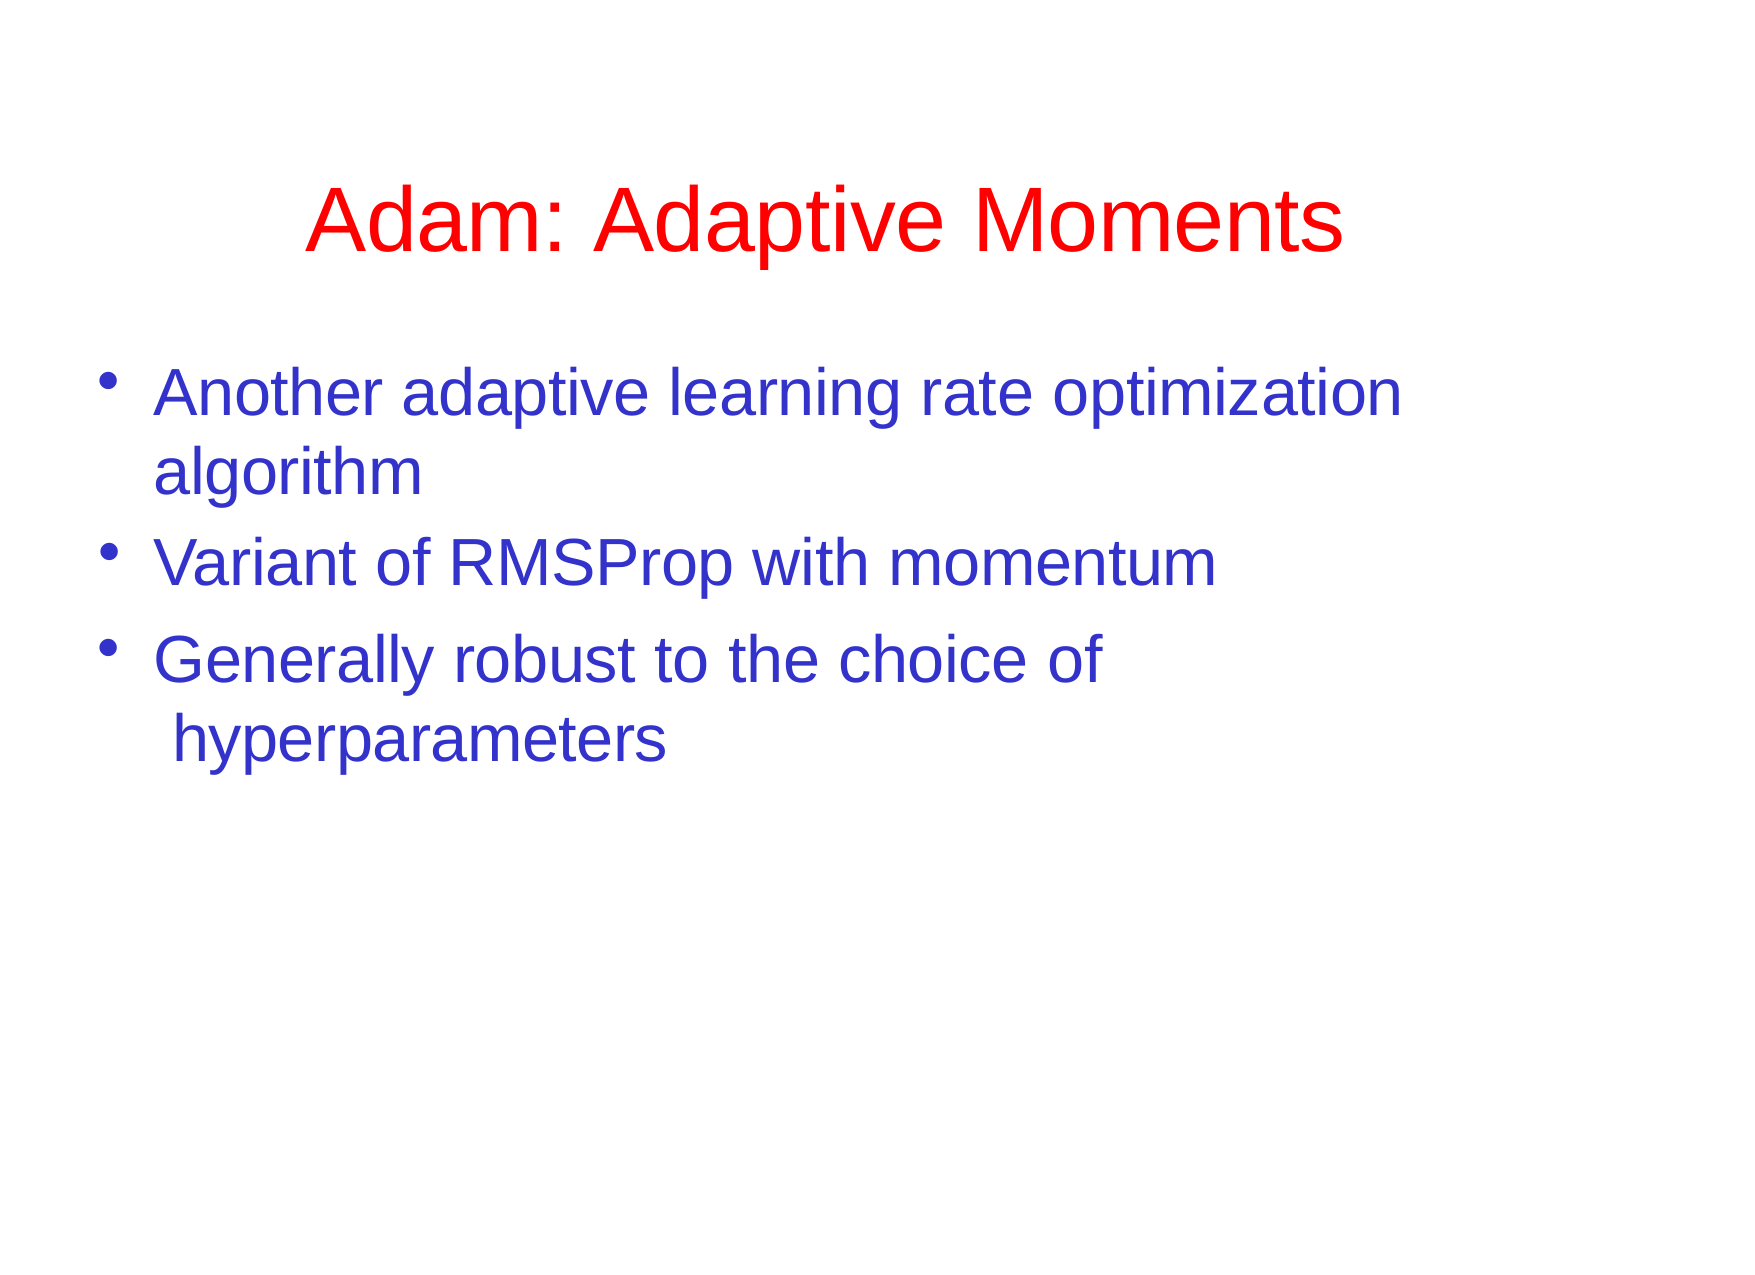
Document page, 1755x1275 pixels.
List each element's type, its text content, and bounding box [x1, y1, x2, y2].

title Adam: Adaptive Moments [303, 157, 1347, 344]
text_box Another adaptive learning rate optimization algorithm Variant of RMSProp with momentum Generally robust to the choice of hyperparameters [96, 344, 1518, 775]
